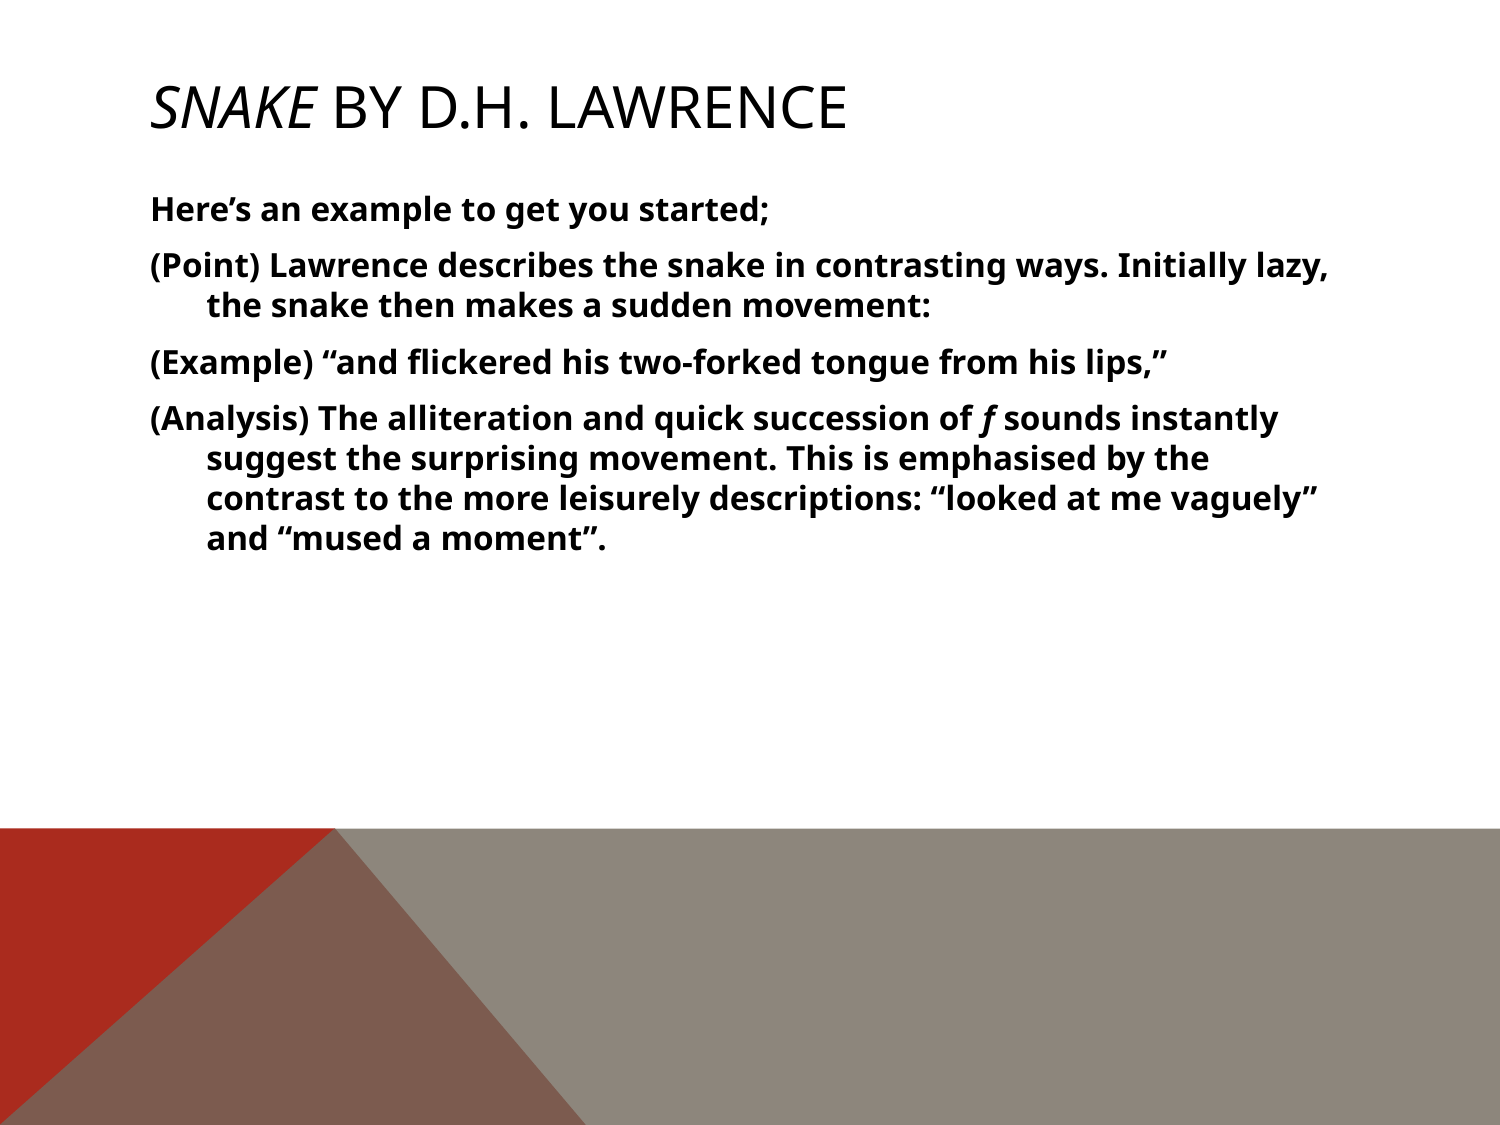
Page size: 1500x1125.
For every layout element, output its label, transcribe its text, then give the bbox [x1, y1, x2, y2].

title Snake by D.H. Lawrence [135, 60, 1369, 150]
list Here’s an example to get you started; (Point) Lawrence describes the snake in contrasting ways. Initially lazy, the snake then makes a sudden movement: (Example) “and flickered his two-forked tongue from his lips,” (Analysis) The alliteration and quick succession of f sounds instantly suggest the surprising movement. This is emphasised by the contrast to the more leisurely descriptions: “looked at me vaguely” and “mused a moment”. [135, 180, 1369, 768]
